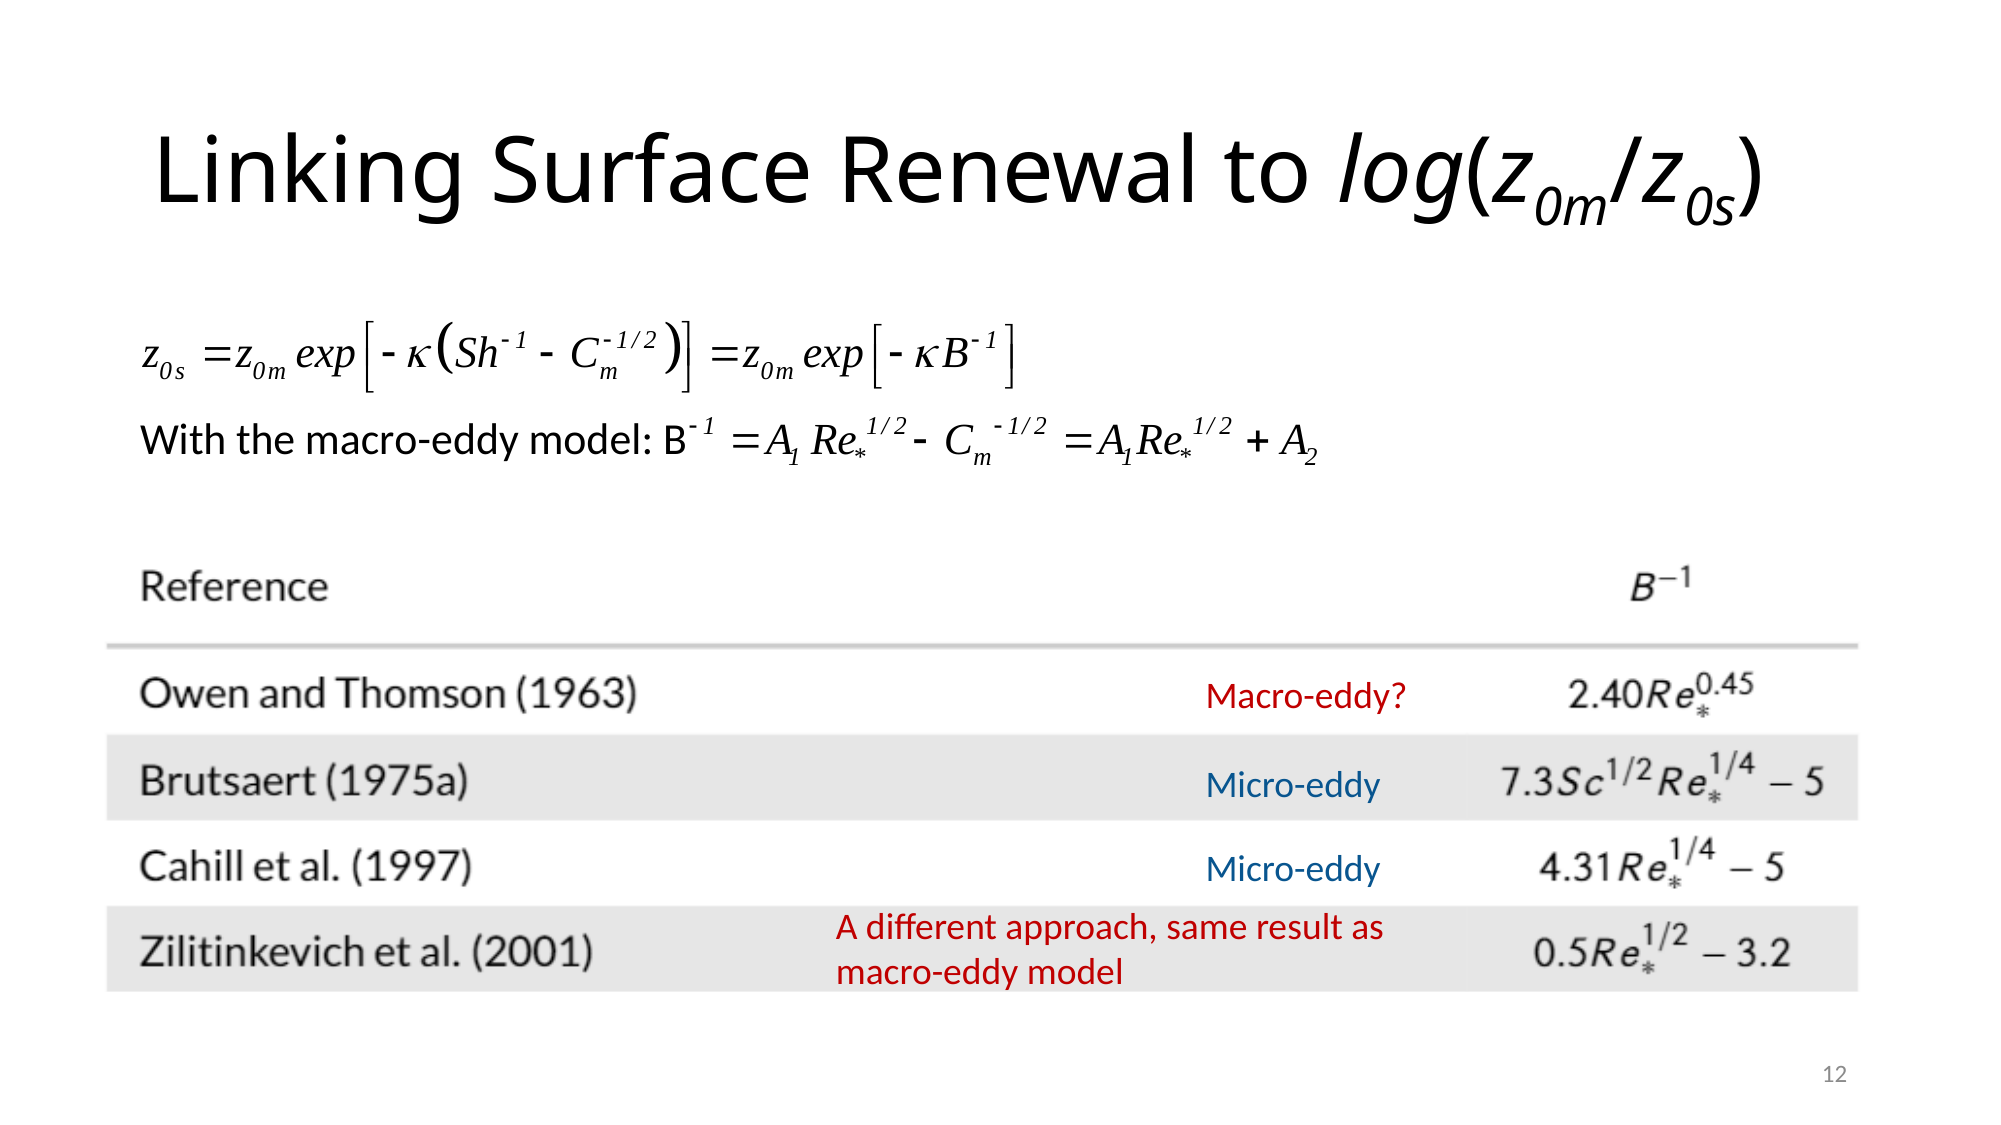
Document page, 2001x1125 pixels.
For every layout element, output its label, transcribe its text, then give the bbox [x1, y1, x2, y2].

title Linking Surface Renewal to log(z0m/z0s) [137, 59, 1863, 278]
picture [88, 543, 1872, 992]
picture [137, 315, 1321, 470]
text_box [821, 663, 1495, 1001]
slide_number 12 [1412, 1042, 1863, 1103]
